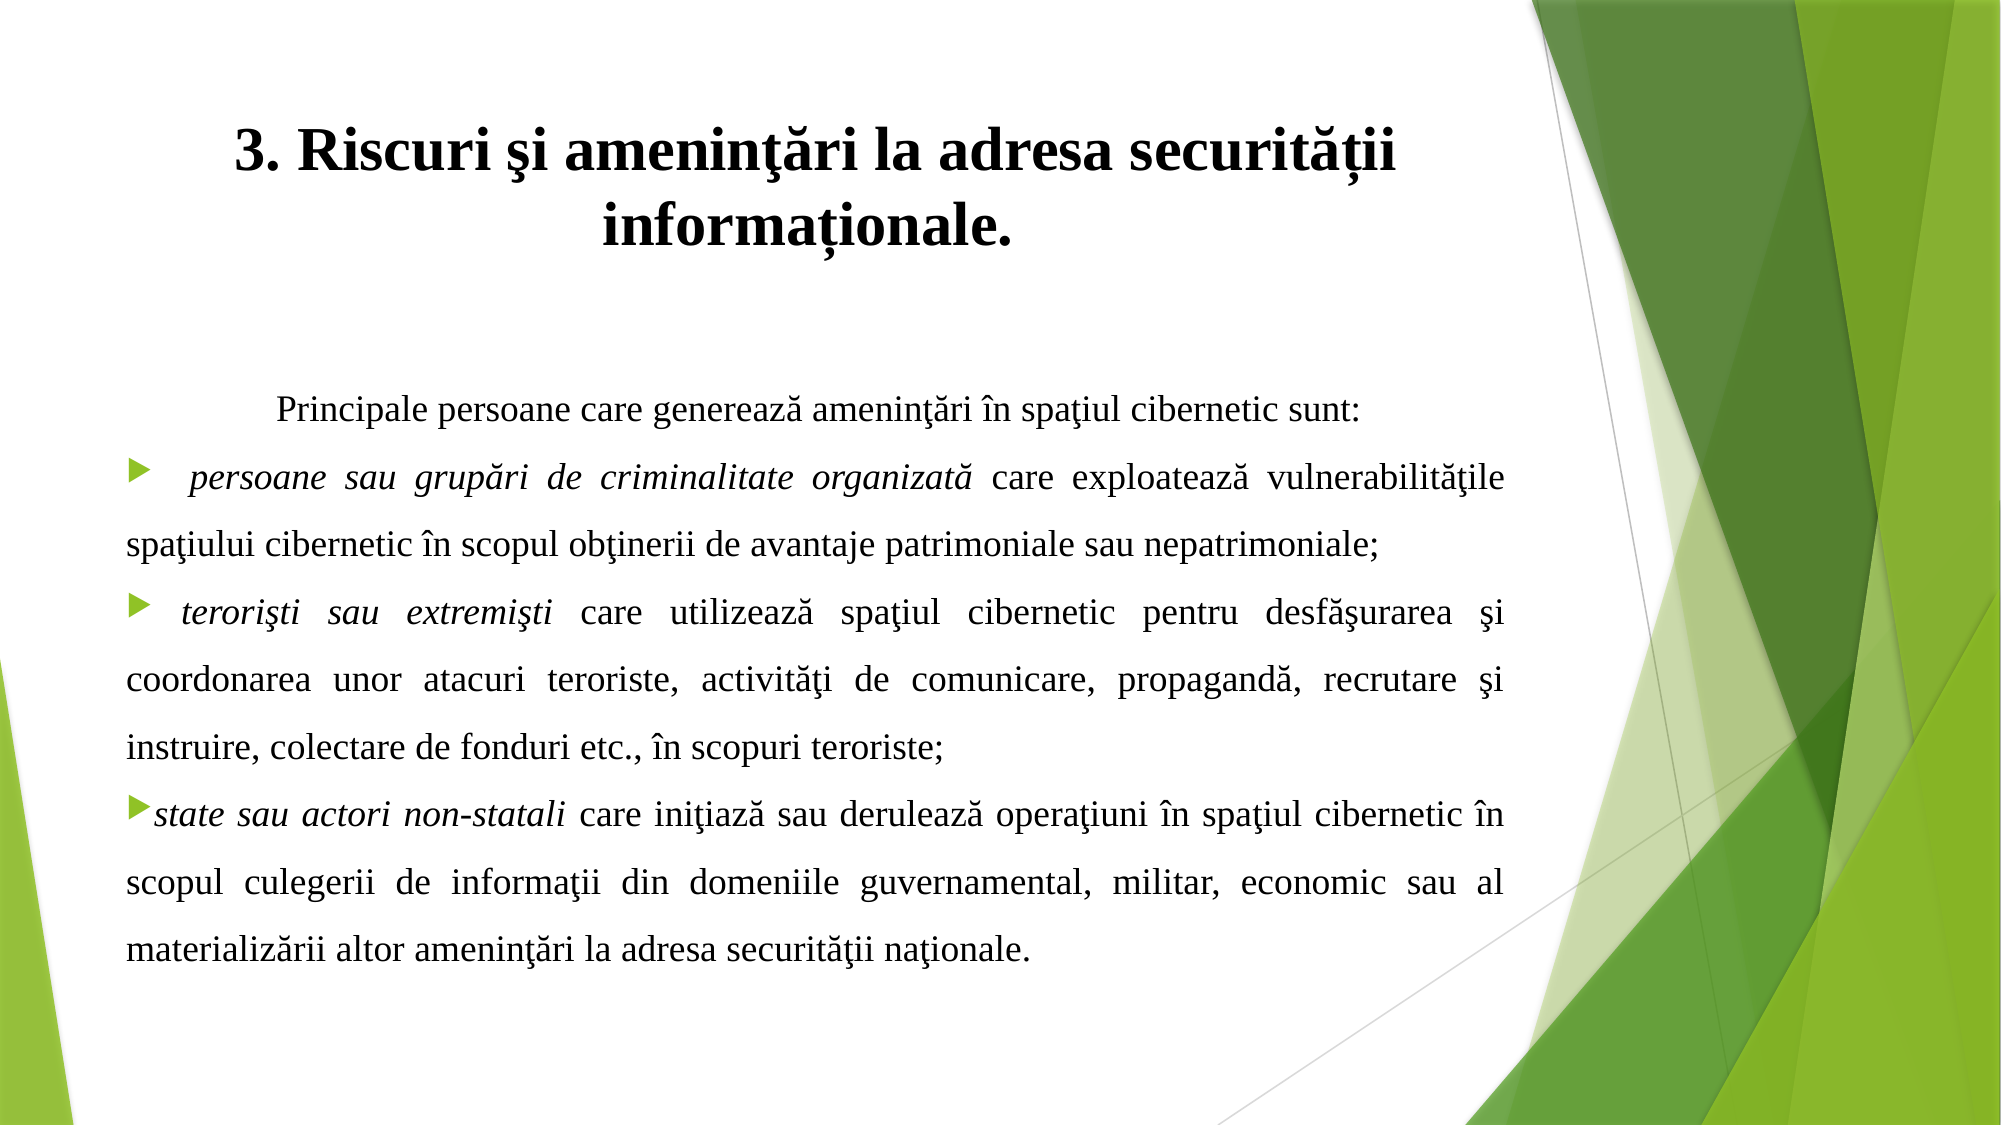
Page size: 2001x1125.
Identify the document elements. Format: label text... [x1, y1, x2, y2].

list Principale persoane care generează ameninţări în spaţiul cibernetic sunt: persoane sau grupări de criminalitate organizată care exploatează vulnerabilităţile spaţiului cibernetic în scopul obţinerii de avantaje patrimoniale sau nepatrimoniale; terorişti sau extremişti care utilizează spaţiul cibernetic pentru desfăşurarea şi coordonarea unor atacuri teroriste, activităţi de comunicare, propagandă, recrutare şi instruire, colectare de fonduri etc., în scopuri teroriste; state sau actori non-statali care iniţiază sau derulează operaţiuni în spaţiul cibernetic în scopul culegerii de informaţii din domeniile guvernamental, militar, economic sau al materializării altor ameninţări la adresa securităţii naţionale. [111, 354, 1522, 992]
title 3. Riscuri şi ameninţări la adresa securității informaționale. [111, 99, 1522, 317]
